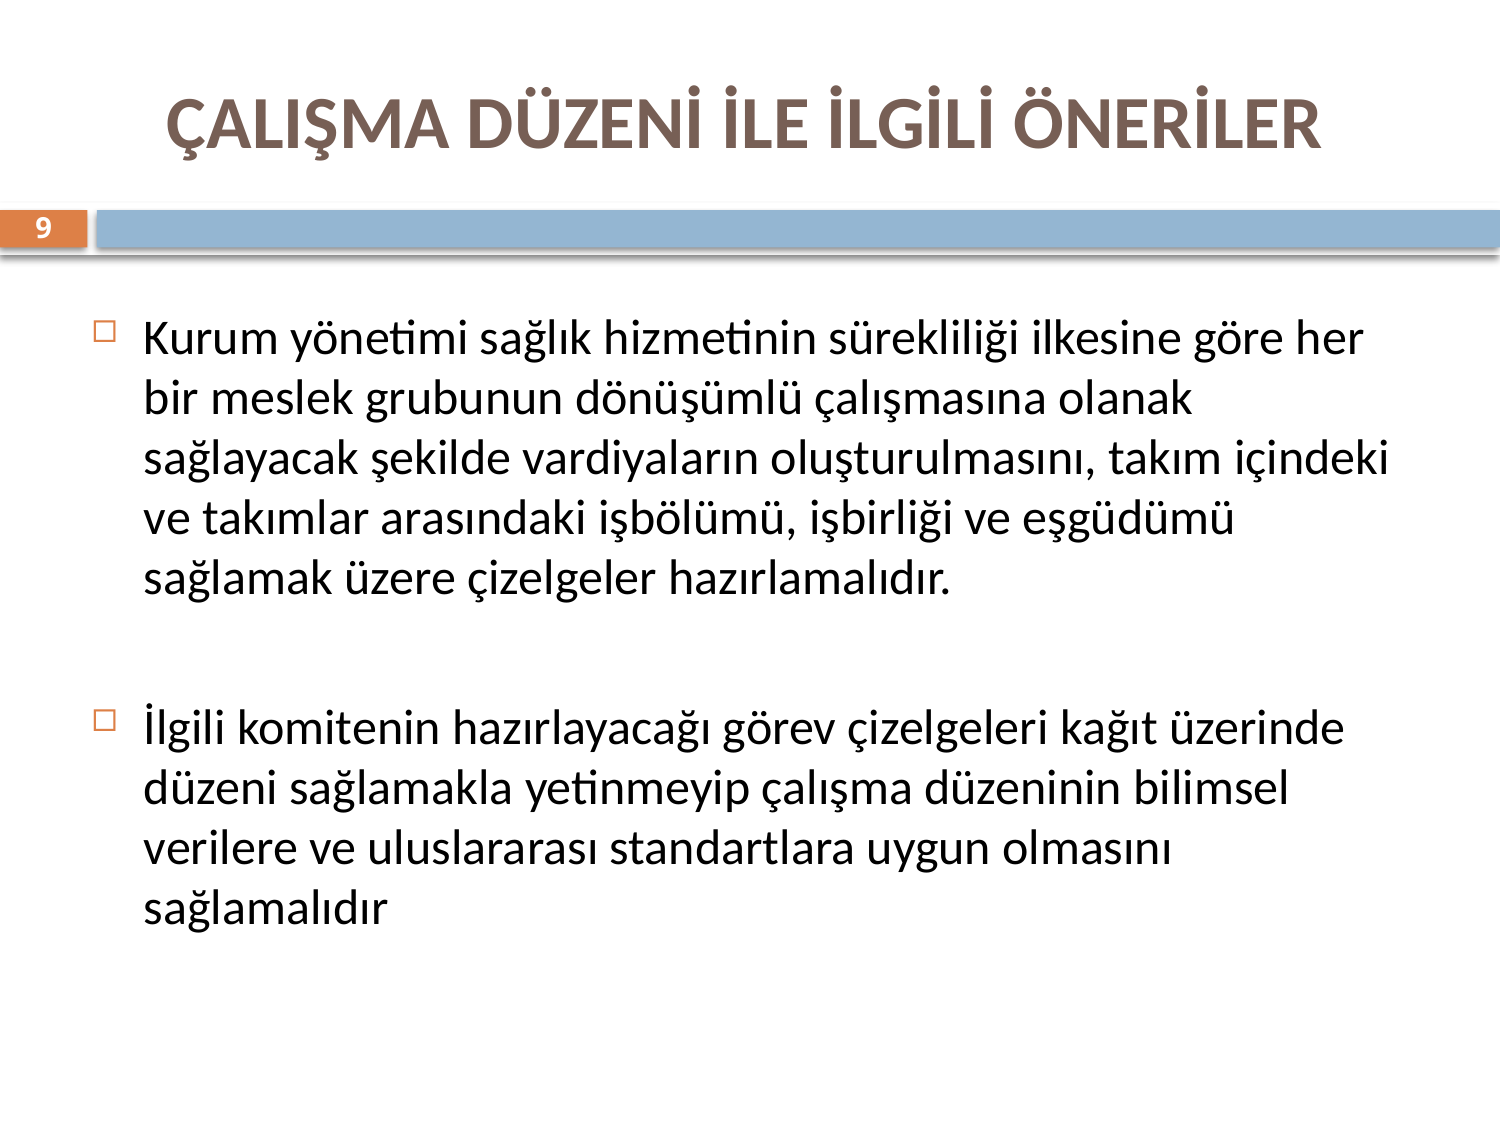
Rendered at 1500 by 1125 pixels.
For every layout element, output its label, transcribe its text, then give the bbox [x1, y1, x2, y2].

slide_number 9 [0, 208, 88, 249]
list Kurum yönetimi sağlık hizmetinin sürekliliği ilkesine göre her bir meslek grubunun dönüşümlü çalışmasına olanak sağlayacak şekilde vardiyaların oluşturulmasını, takım içindeki ve takımlar arasındaki işbölümü, işbirliği ve eşgüdümü sağlamak üzere çizelgeler hazırlamalıdır. İlgili komitenin hazırlayacağı görev çizelgeleri kağıt üzerinde düzeni sağlamakla yetinmeyip çalışma düzeninin bilimsel verilere ve uluslararası standartlara uygun olmasını sağlamalıdır [76, 297, 1415, 1035]
text_box ÇALIŞMA DÜZENİ İLE İLGİLİ ÖNERİLER [76, 37, 1415, 200]
